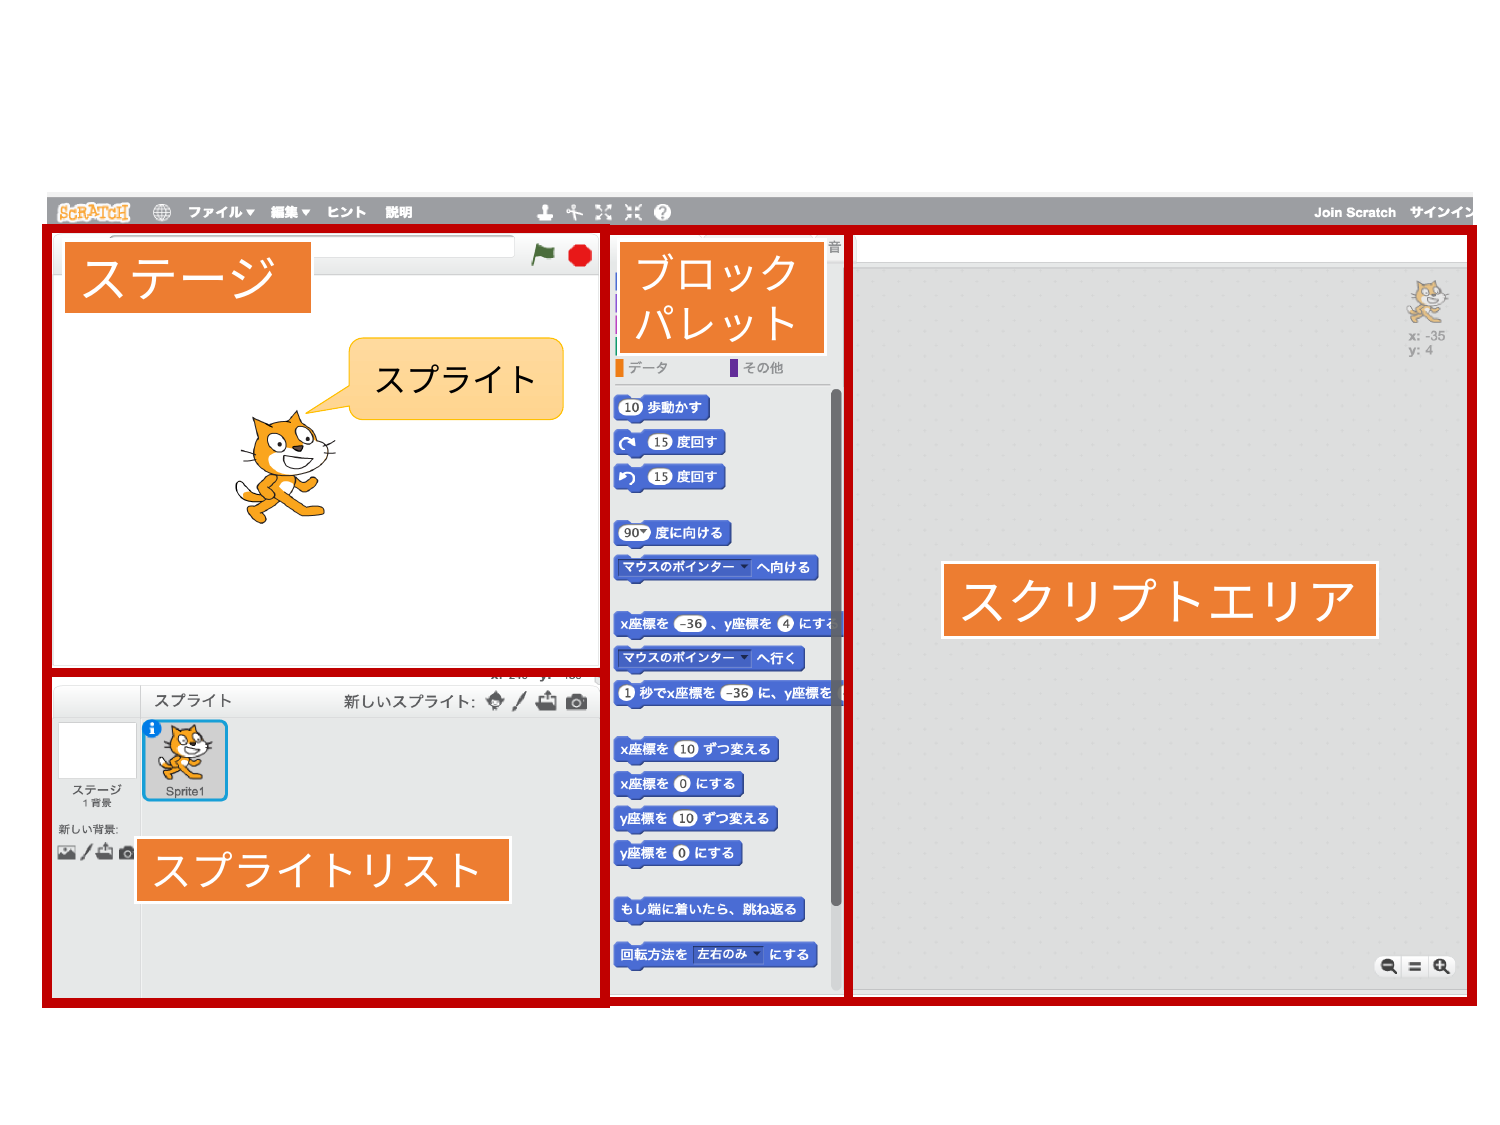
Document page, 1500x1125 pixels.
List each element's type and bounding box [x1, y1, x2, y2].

text_box [47, 192, 1473, 1004]
